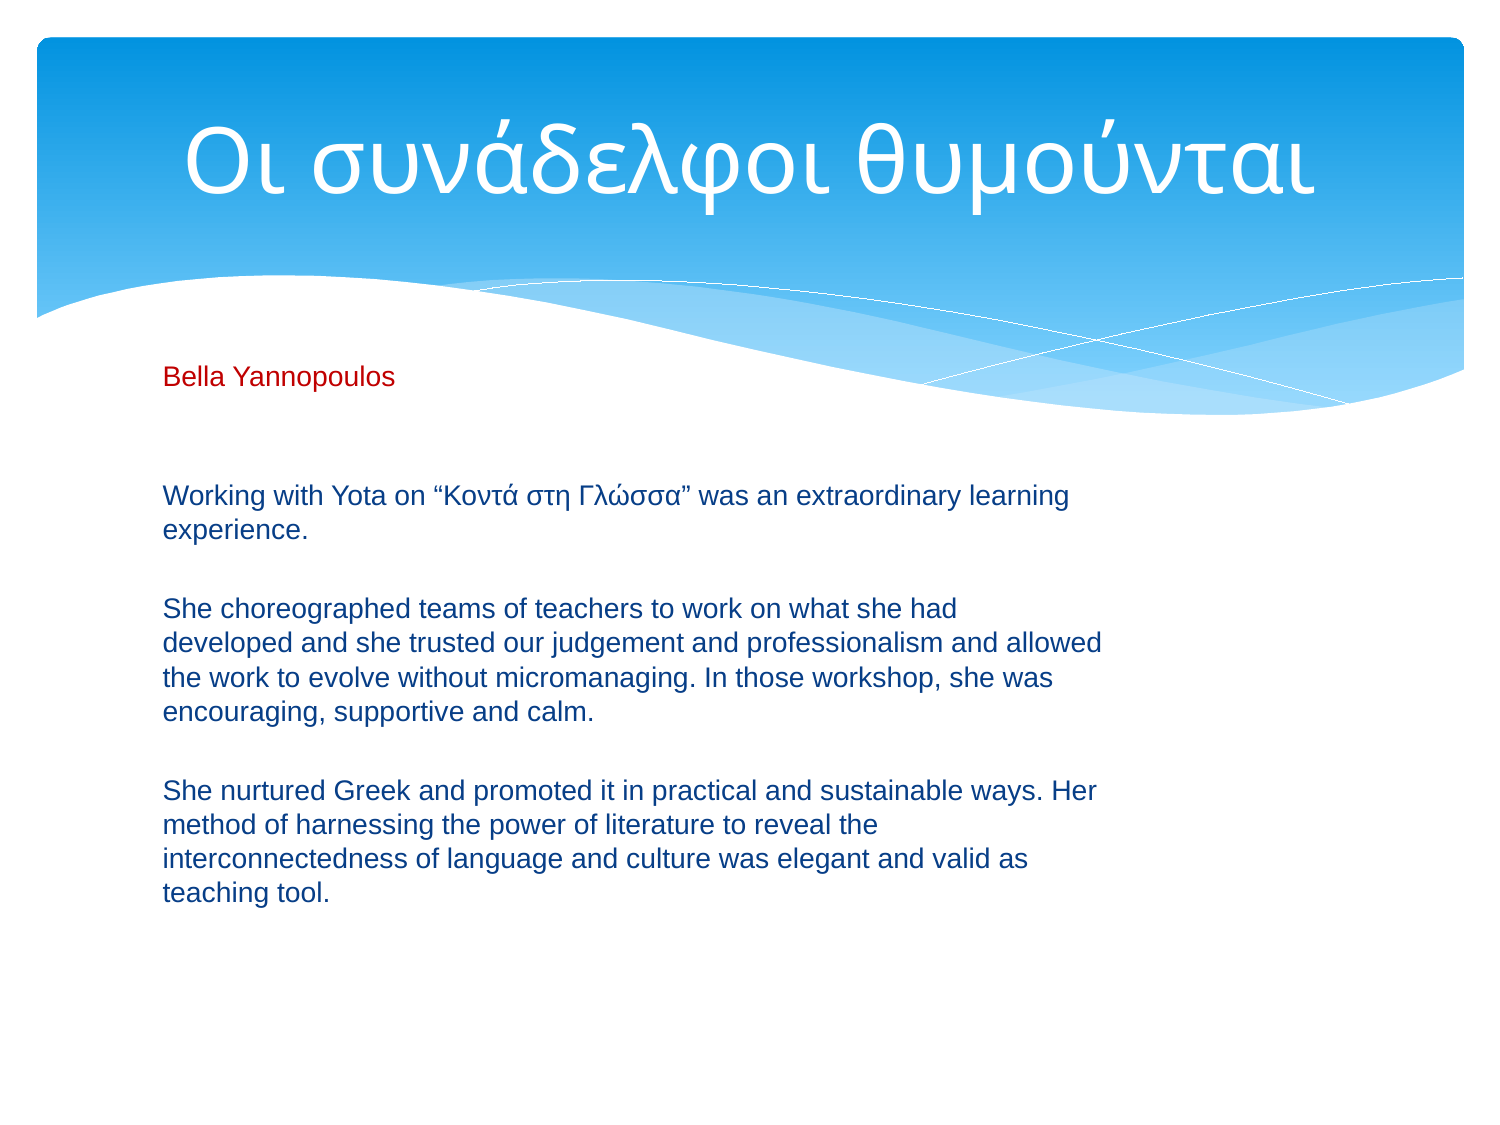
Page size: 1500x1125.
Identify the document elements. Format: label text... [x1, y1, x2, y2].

title Οι συνάδελφοι θυμούνται [75, 55, 1425, 259]
list Bella Yannopoulos Working with Yota on “Κοντά στη Γλώσσα” was an extraordinary learning experience. She choreographed teams of teachers to work on what she had developed and she trusted our judgement and professionalism and allowed the work to evolve without micromanaging. In those workshop, she was encouraging, supportive and calm. She nurtured Greek and promoted it in practical and sustainable ways. Her method of harnessing the power of literature to reveal the interconnectedness of language and culture was elegant and valid as teaching tool. [147, 350, 1124, 917]
